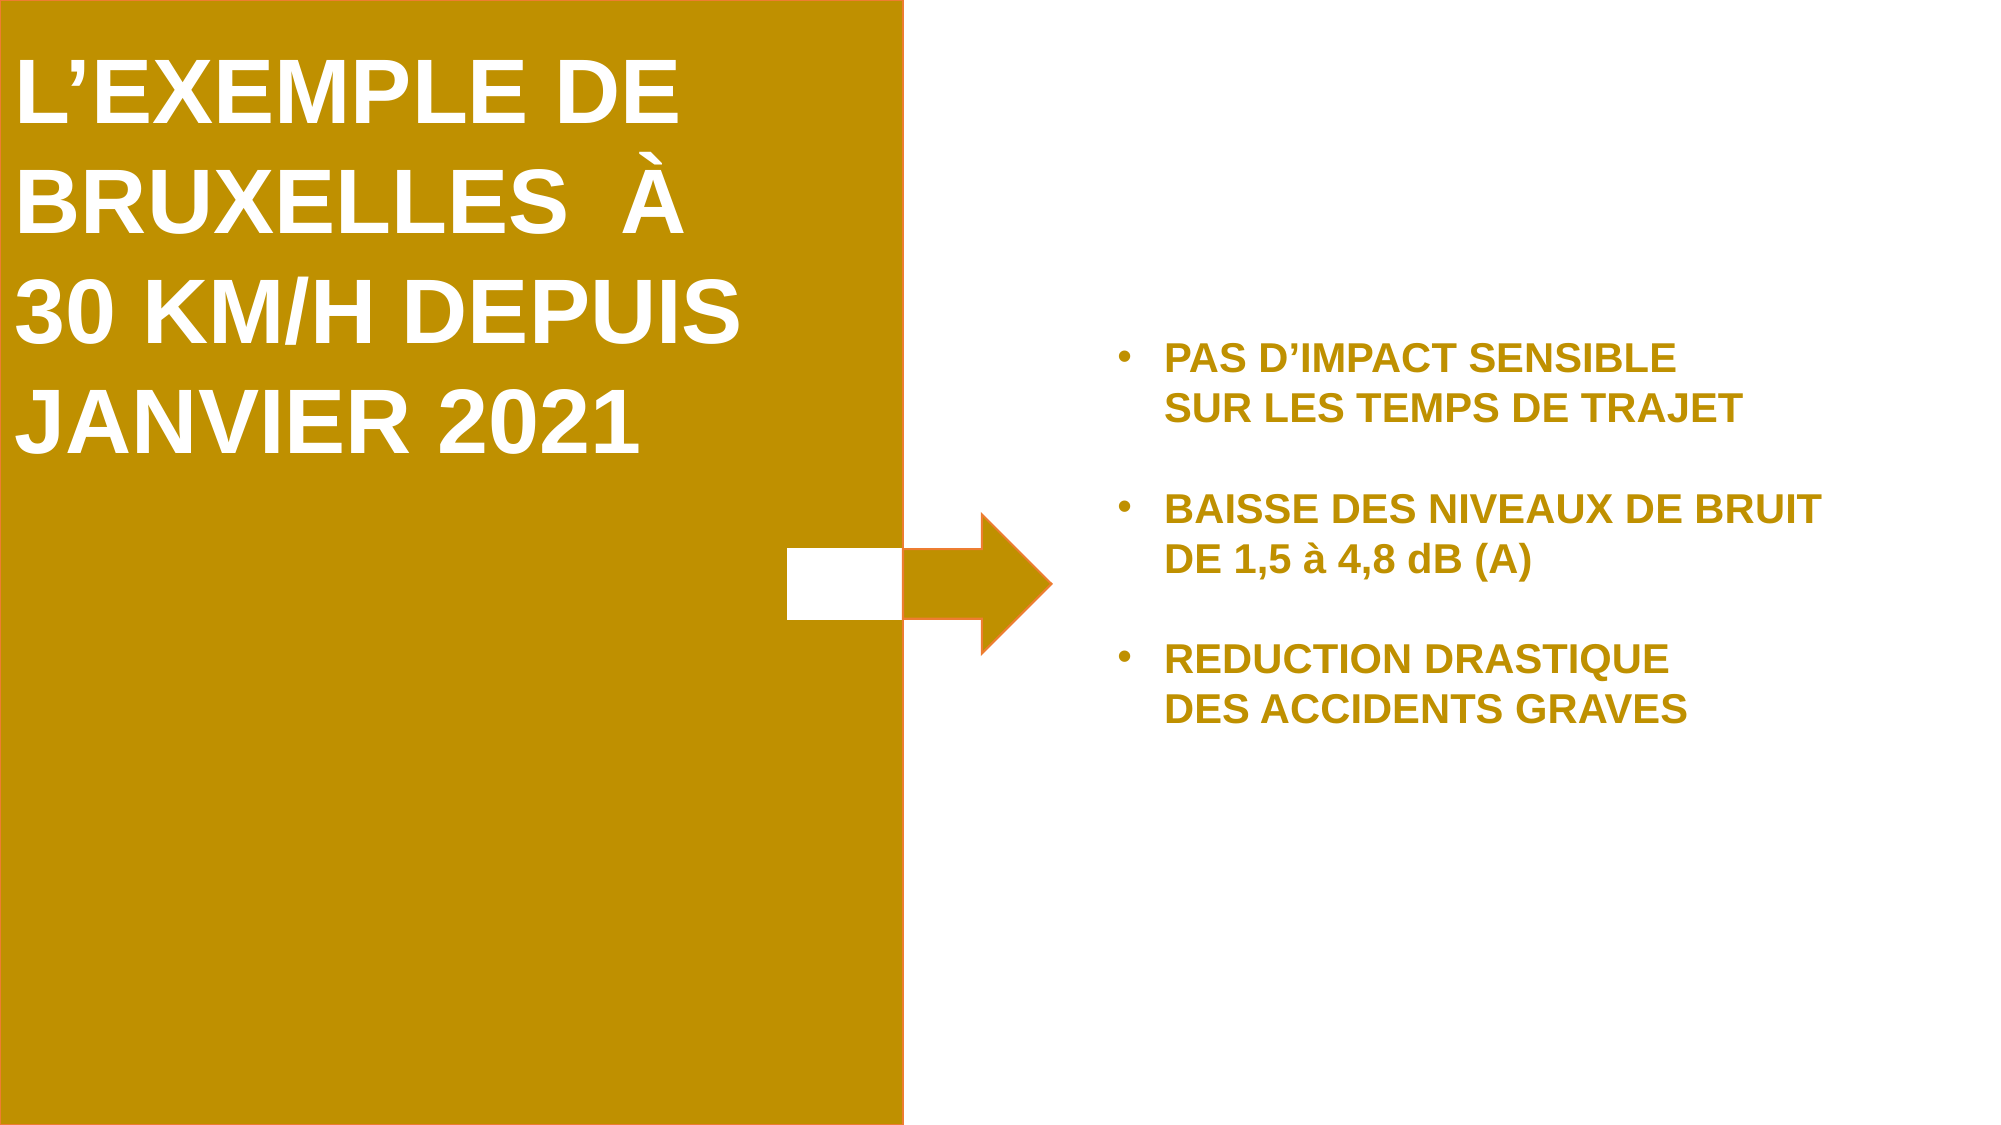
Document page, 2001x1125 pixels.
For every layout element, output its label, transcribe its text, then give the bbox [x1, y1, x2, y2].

text_box [901, 511, 1053, 657]
text_box L’EXEMPLE DE BRUXELLES À 30 KM/H DEPUIS JANVIER 2021 [0, 24, 903, 479]
text_box [0, 0, 904, 1125]
text_box PAS D’IMPACT SENSIBLE SUR LES TEMPS DE TRAJET BAISSE DES NIVEAUX DE BRUIT DE 1,5 à 4,8 dB (A) REDUCTION DRASTIQUE DES ACCIDENTS GRAVES [1102, 323, 1944, 789]
text_box [787, 548, 901, 620]
